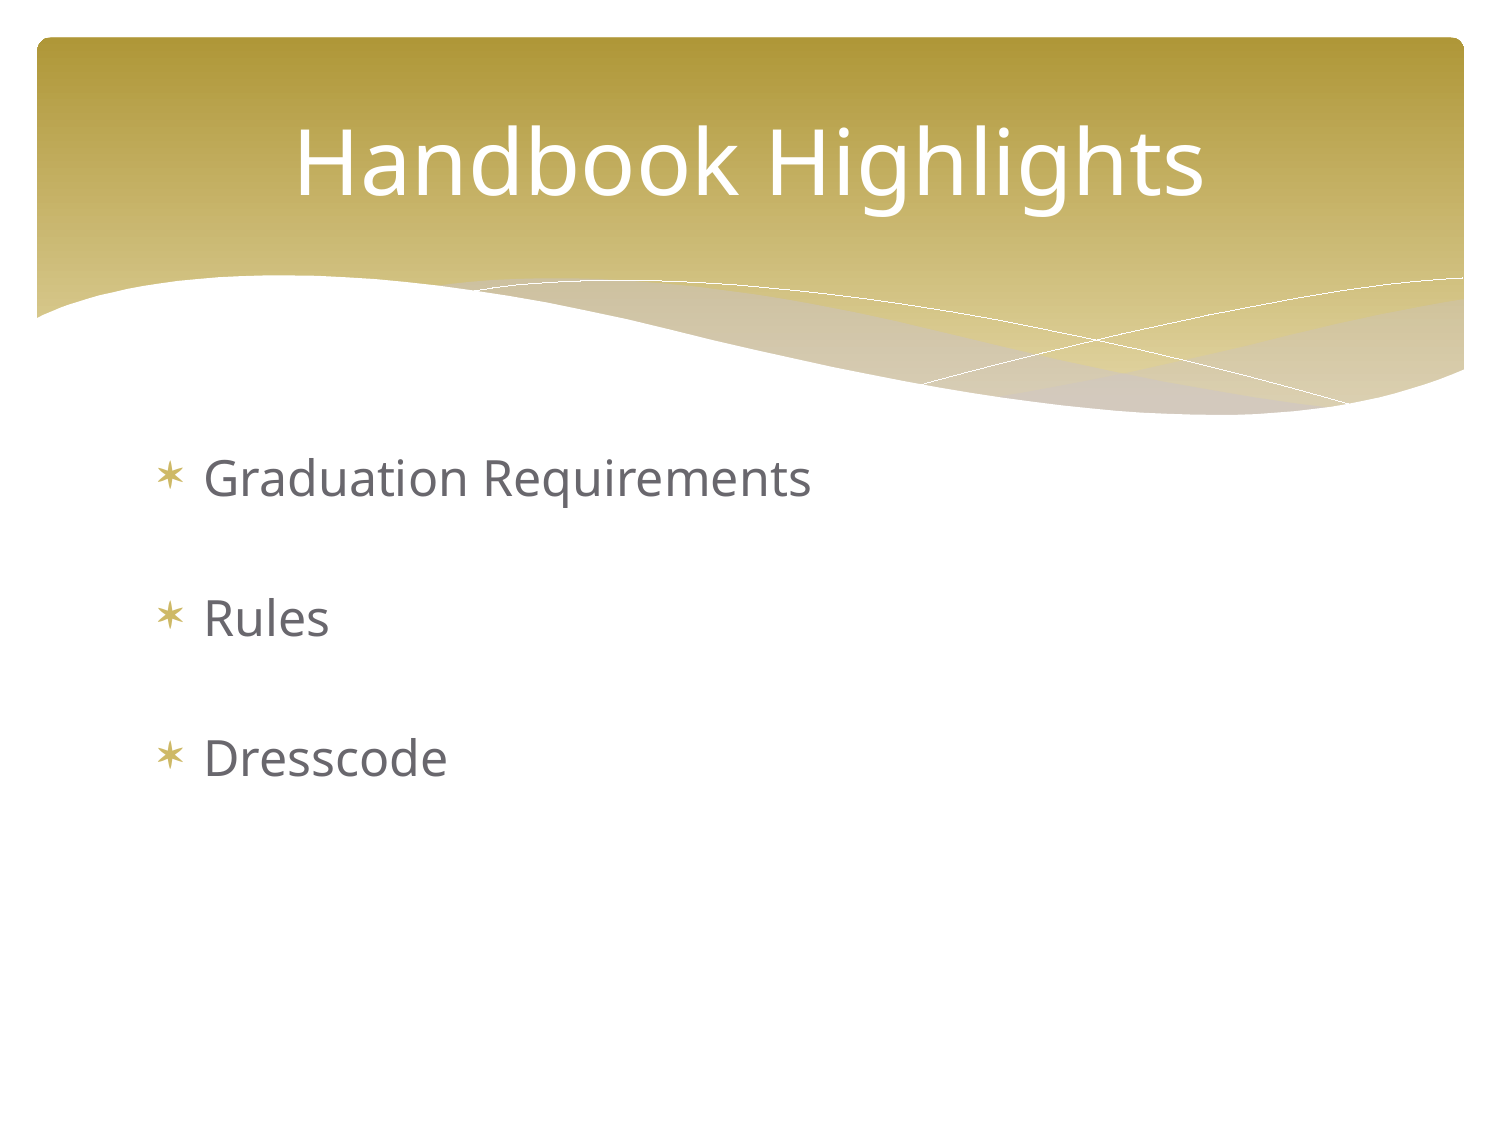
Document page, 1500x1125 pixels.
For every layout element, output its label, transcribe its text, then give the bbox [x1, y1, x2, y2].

title Handbook Highlights [75, 55, 1425, 261]
list Graduation Requirements Rules Dresscode [143, 438, 1359, 1005]
